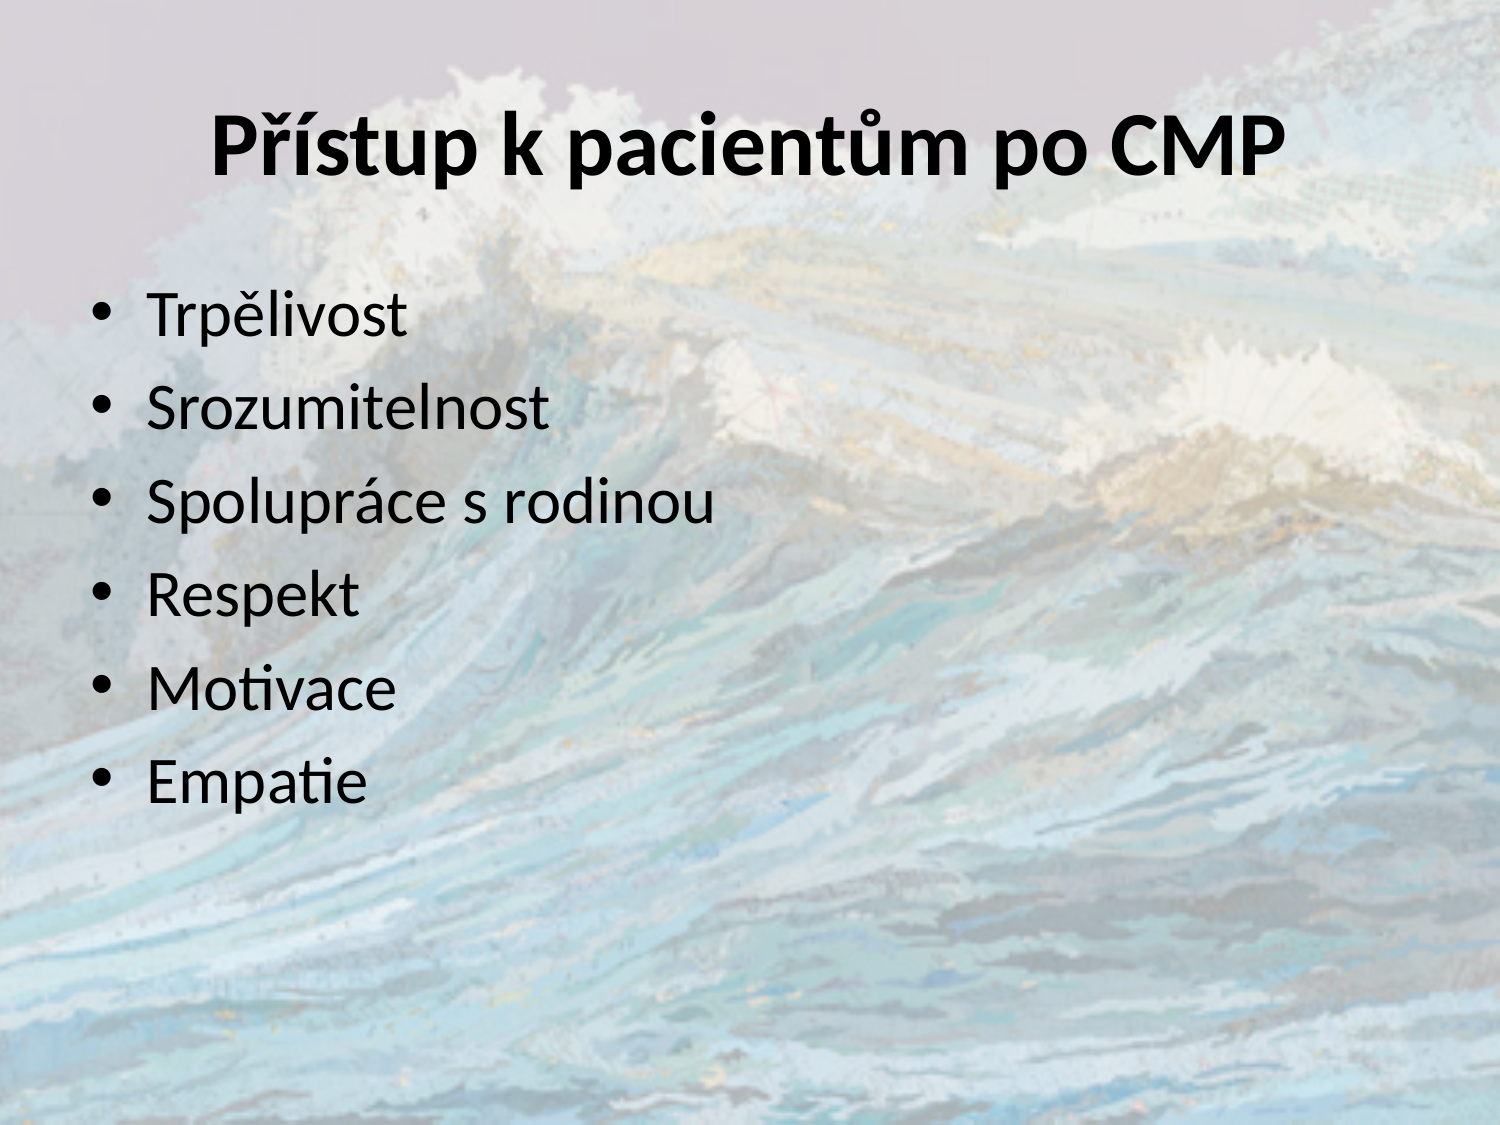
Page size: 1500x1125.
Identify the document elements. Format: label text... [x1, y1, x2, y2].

title Přístup k pacientům po CMP [75, 45, 1425, 233]
list Trpělivost Srozumitelnost Spolupráce s rodinou Respekt Motivace Empatie [75, 262, 1425, 1005]
